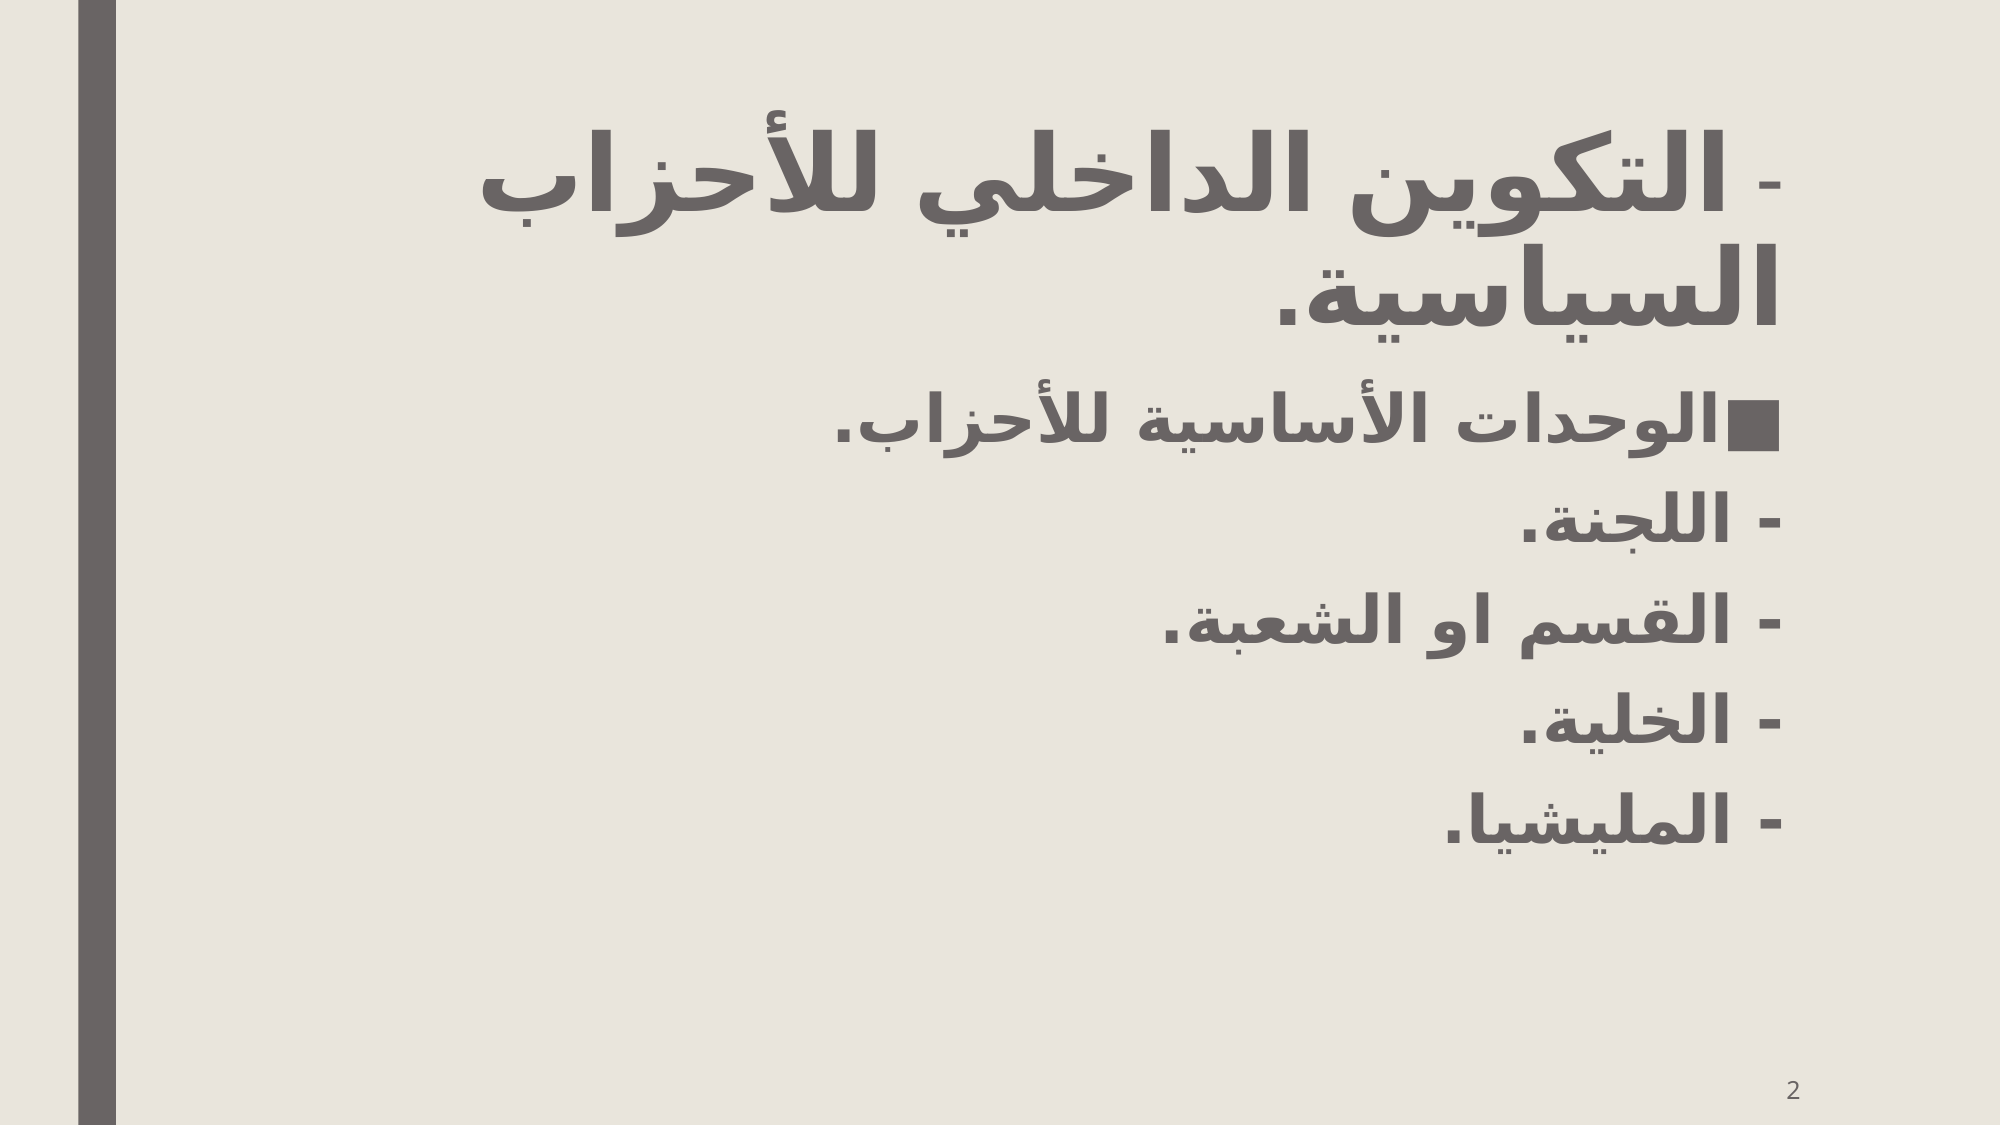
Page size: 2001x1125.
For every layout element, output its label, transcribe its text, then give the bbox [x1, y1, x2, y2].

list الوحدات الأساسية للأحزاب. - اللجنة. - القسم او الشعبة. - الخلية. - المليشيا. [225, 375, 1800, 963]
slide_number 2 [1553, 1058, 1816, 1125]
title - التكوين الداخلي للأحزاب السياسية. [225, 112, 1800, 357]
